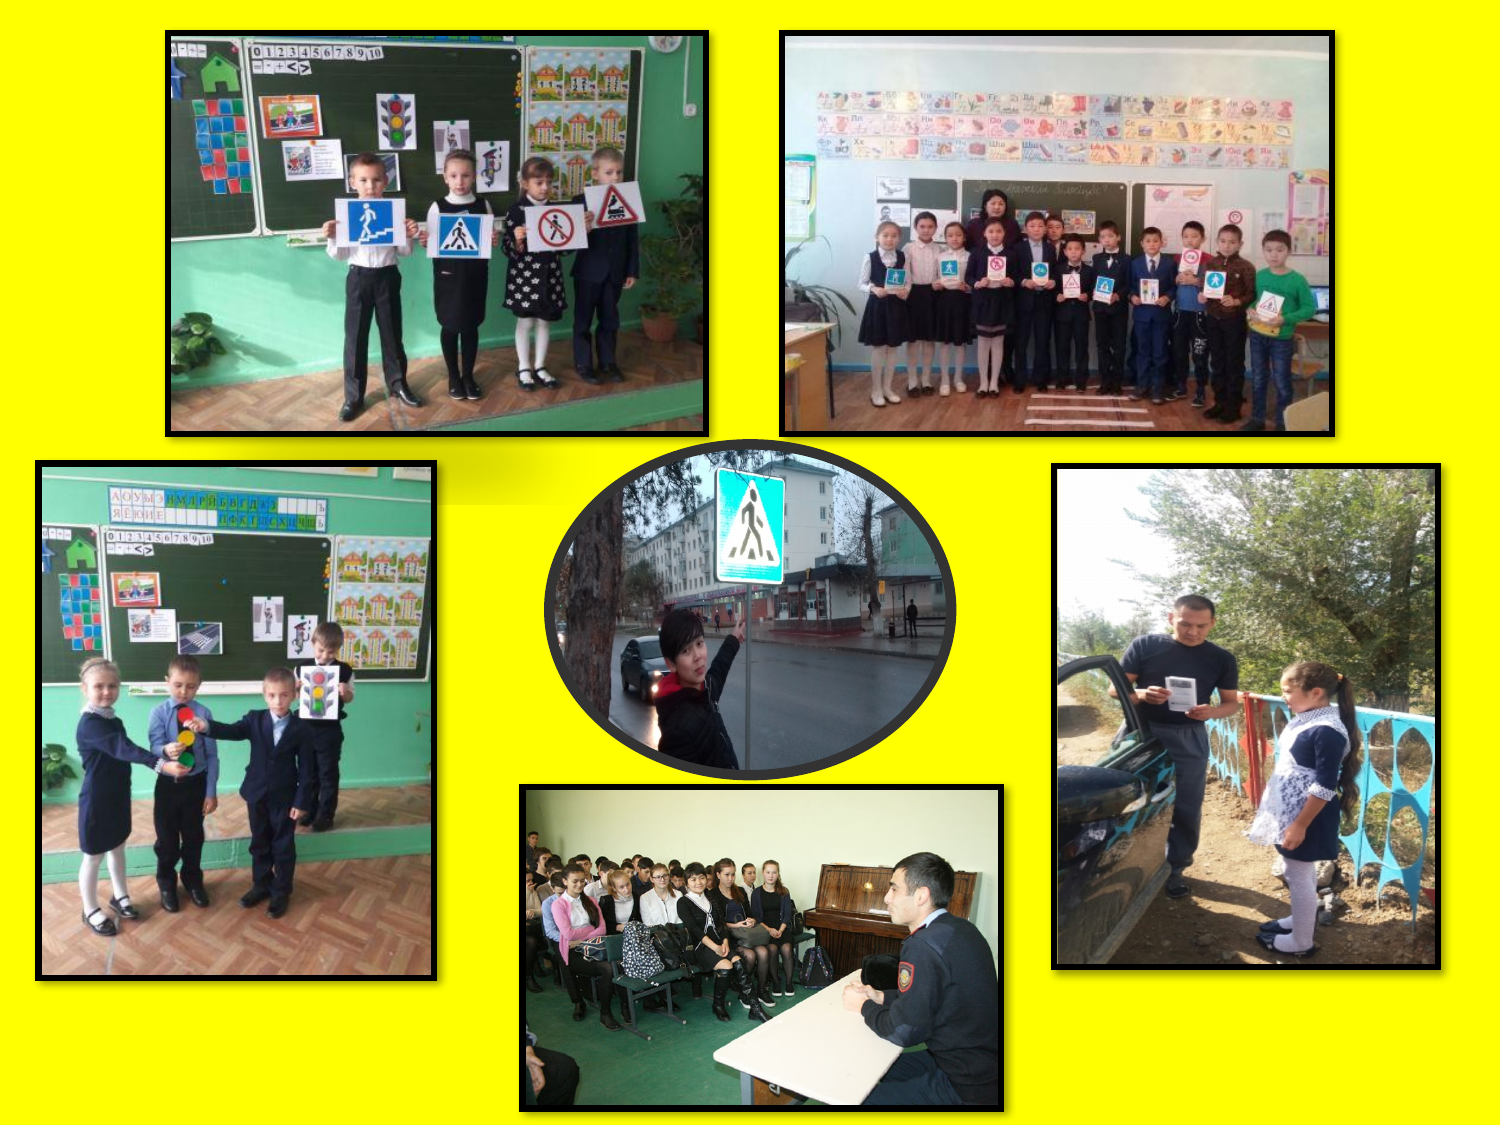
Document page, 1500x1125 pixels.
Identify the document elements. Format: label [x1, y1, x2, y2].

picture [41, 466, 432, 975]
picture [170, 35, 703, 432]
picture [525, 469, 1495, 1106]
picture [548, 444, 952, 776]
picture [785, 35, 1330, 432]
